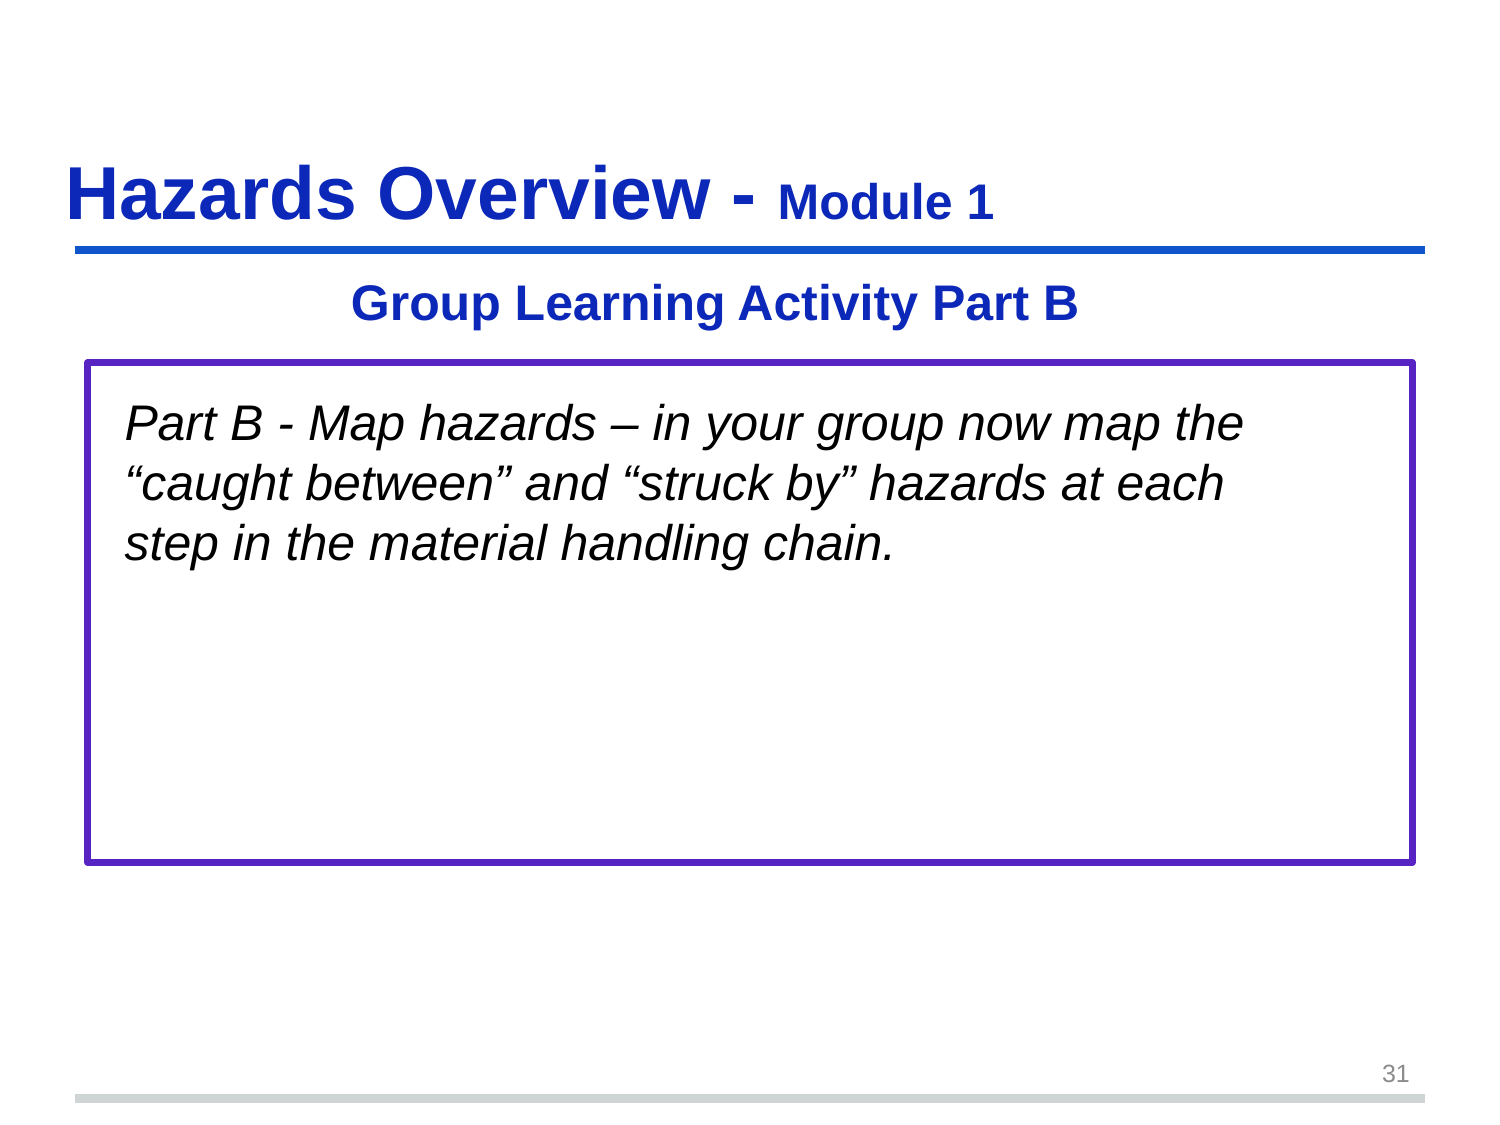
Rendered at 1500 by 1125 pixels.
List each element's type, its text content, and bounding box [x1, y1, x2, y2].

list Group Learning Activity Part B Part B - Map hazards – in your group now map the “caught between” and “struck by” hazards at each step in the material handling chain. [81, 255, 1349, 963]
text_box [85, 360, 1415, 865]
title Hazards Overview - Module 1 [50, 62, 1455, 250]
footer [512, 1042, 988, 1103]
slide_number 31 [1074, 1042, 1425, 1103]
